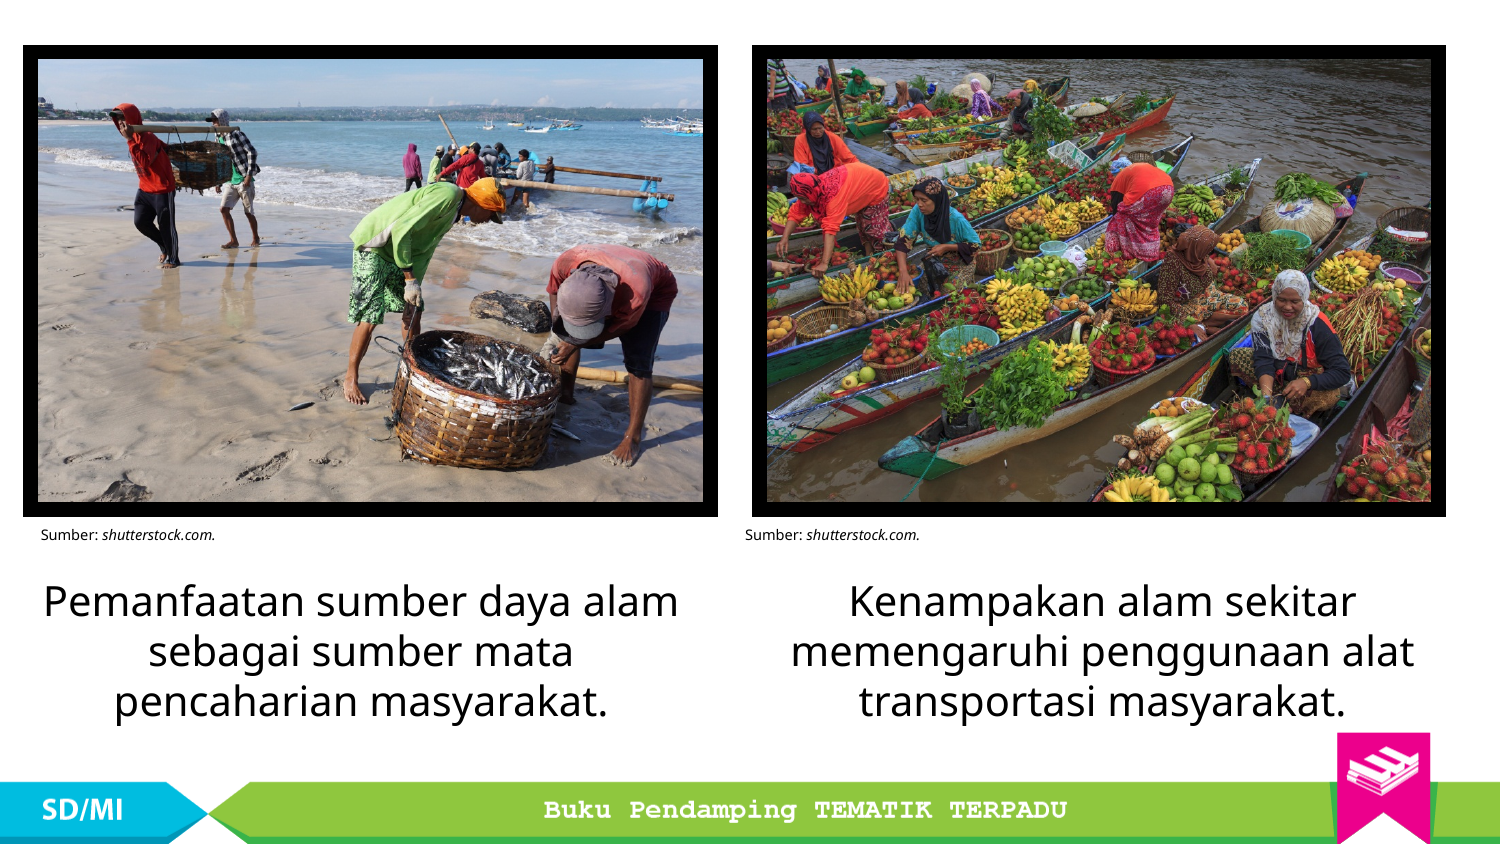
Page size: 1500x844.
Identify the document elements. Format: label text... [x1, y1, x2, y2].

picture [37, 59, 704, 503]
text_box Pemanfaatan sumber daya alam sebagai sumber mata pencaharian masyarakat. [10, 566, 712, 735]
text_box Kenampakan alam sekitar memengaruhi penggunaan alat transportasi masyarakat. [728, 566, 1477, 735]
picture [0, 708, 1500, 844]
text_box Sumber: shutterstock.com. [730, 518, 950, 551]
text_box Sumber: shutterstock.com. [26, 518, 246, 551]
picture [766, 59, 1432, 503]
